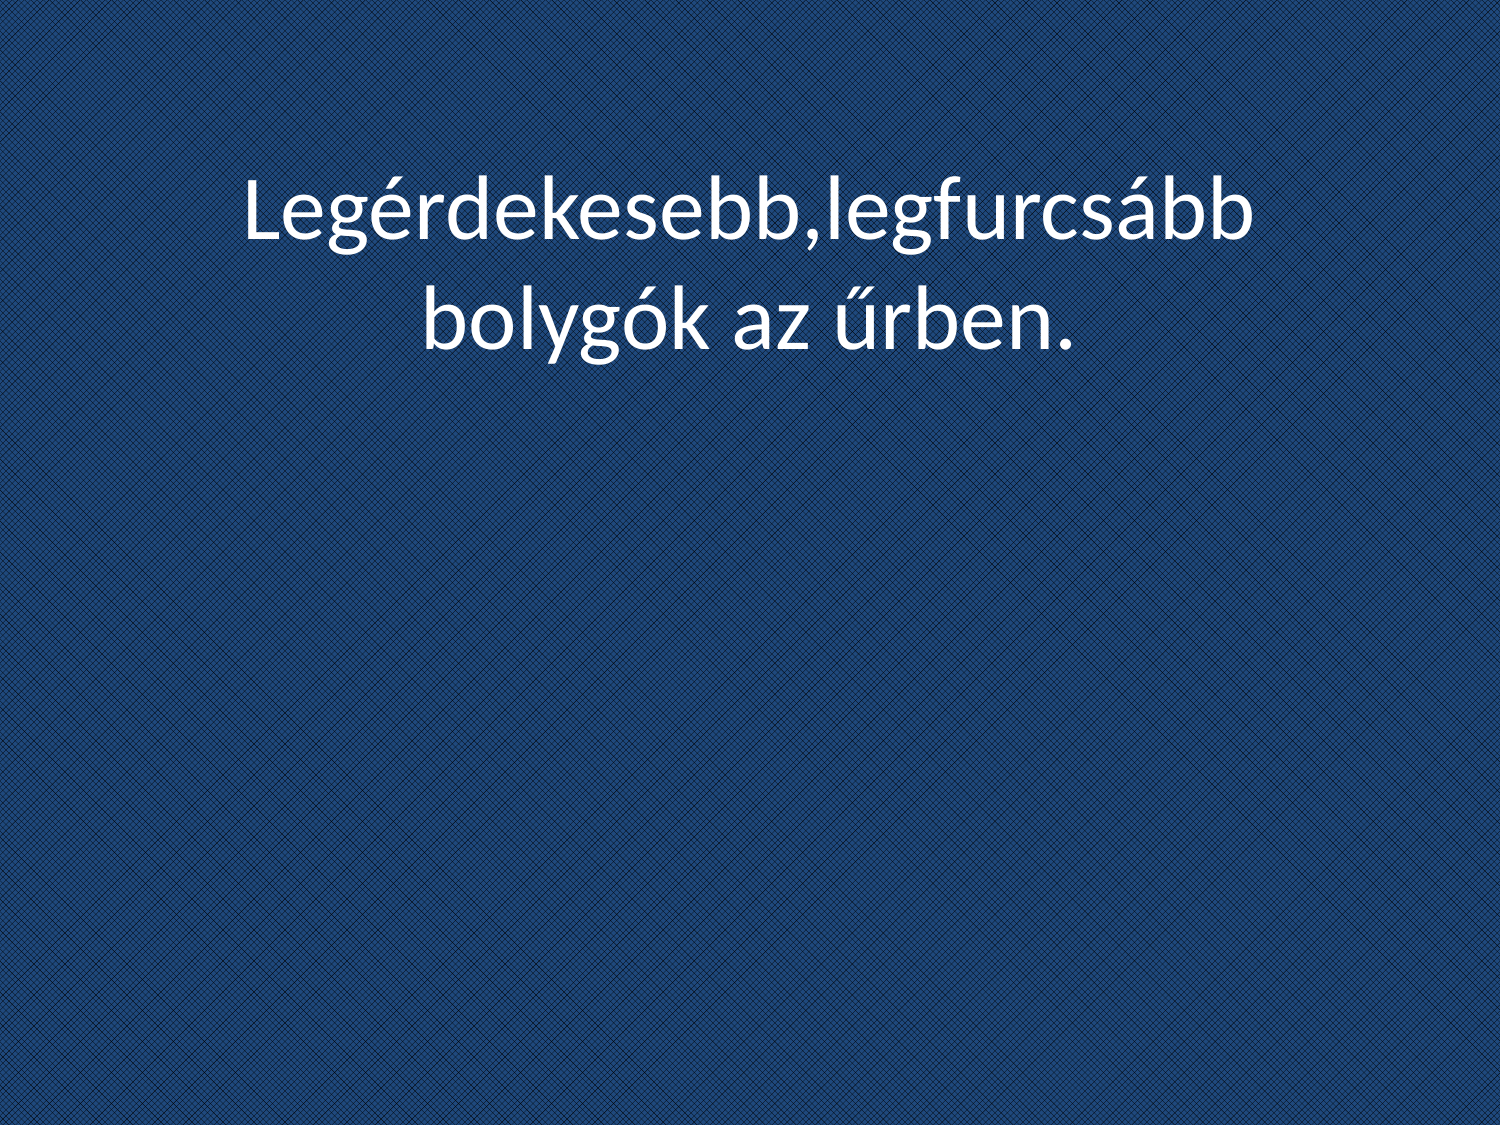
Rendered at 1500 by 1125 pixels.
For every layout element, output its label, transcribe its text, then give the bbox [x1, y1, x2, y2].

title Legérdekesebb,legfurcsább bolygók az űrben. [112, 137, 1388, 379]
